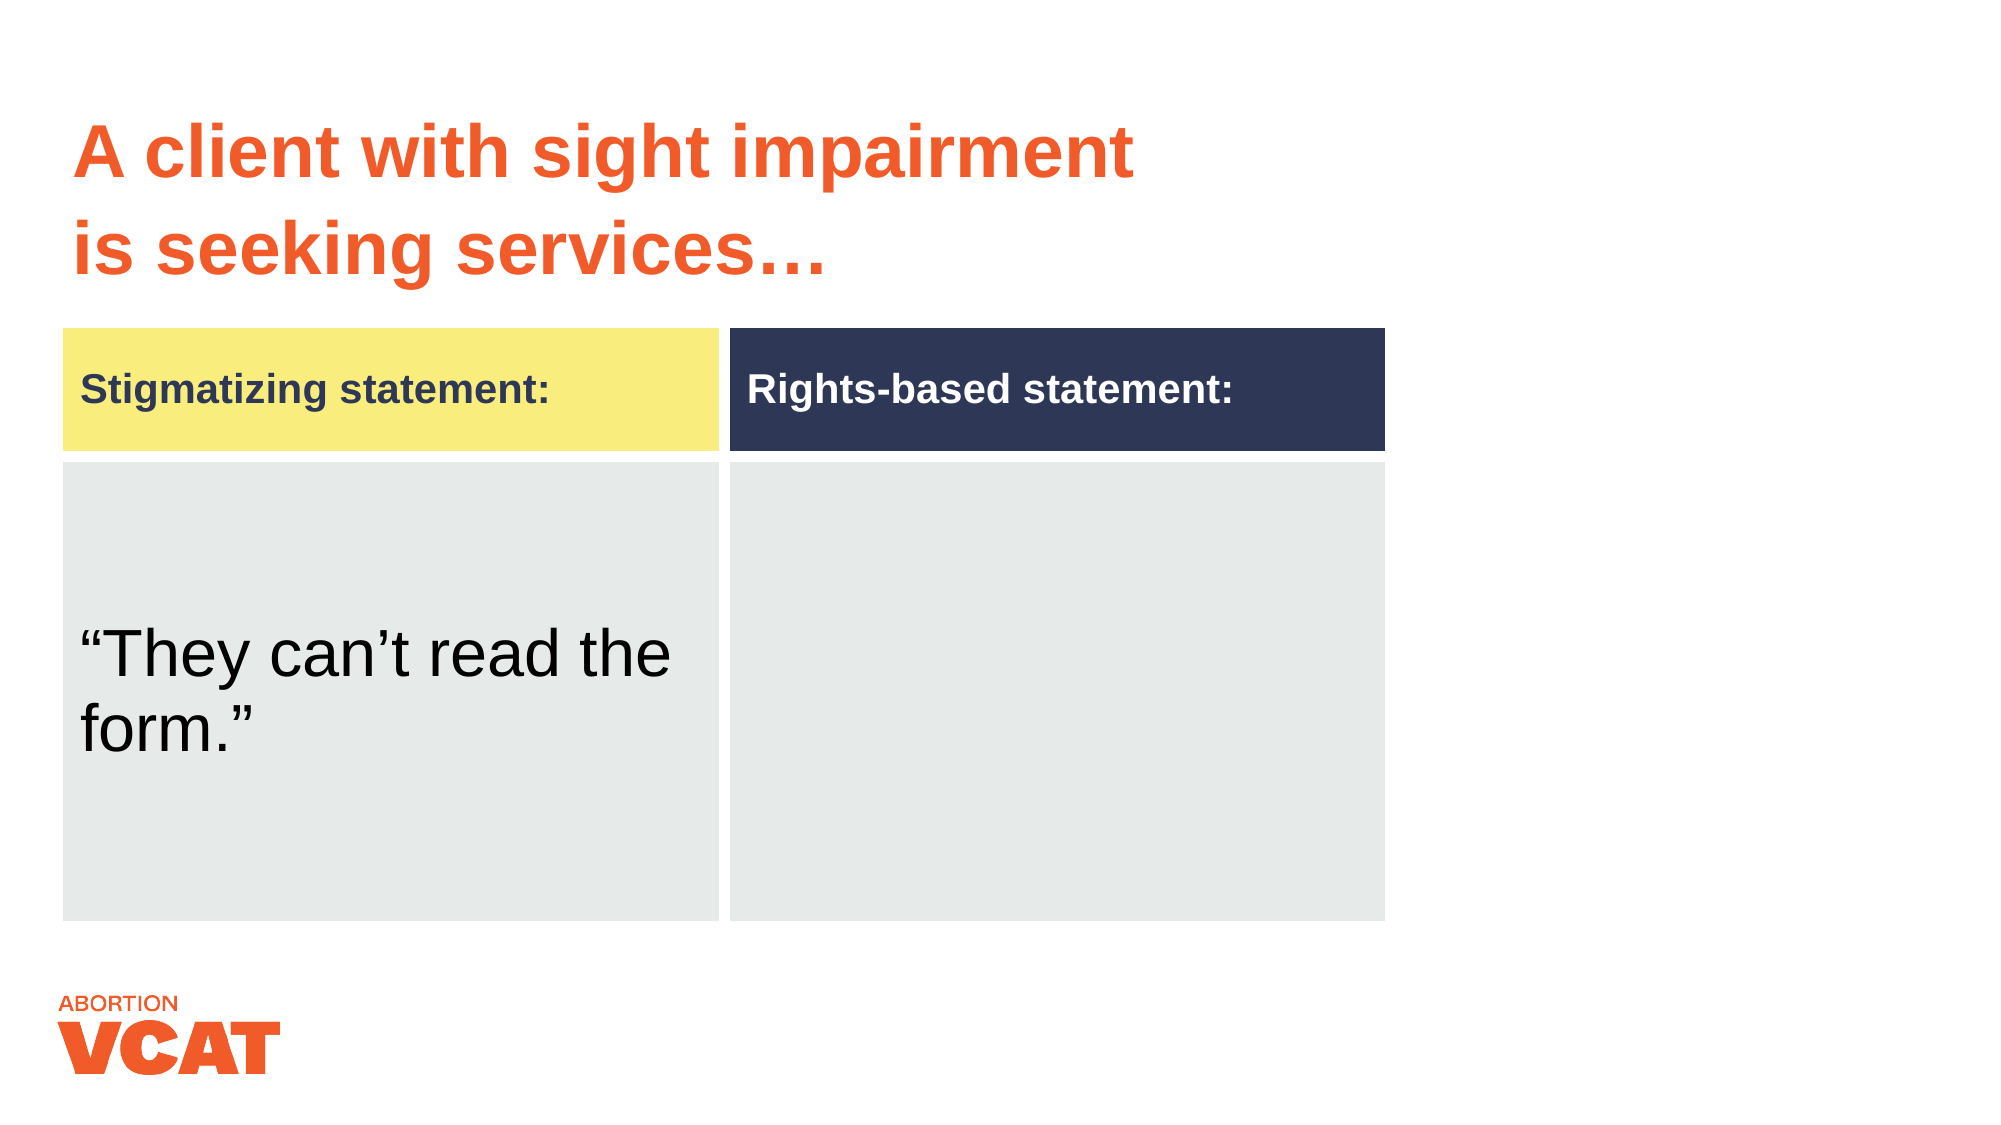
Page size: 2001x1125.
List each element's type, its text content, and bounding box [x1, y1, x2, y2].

table_header Rights-based statement: [730, 328, 1385, 451]
picture [57, 995, 280, 1075]
table_cell “They can’t read the form.” [63, 462, 719, 921]
text_box A client with sight impairment is seeking services… [57, 81, 1200, 299]
table_header Stigmatizing statement: [63, 328, 719, 451]
table_cell [730, 462, 1385, 921]
